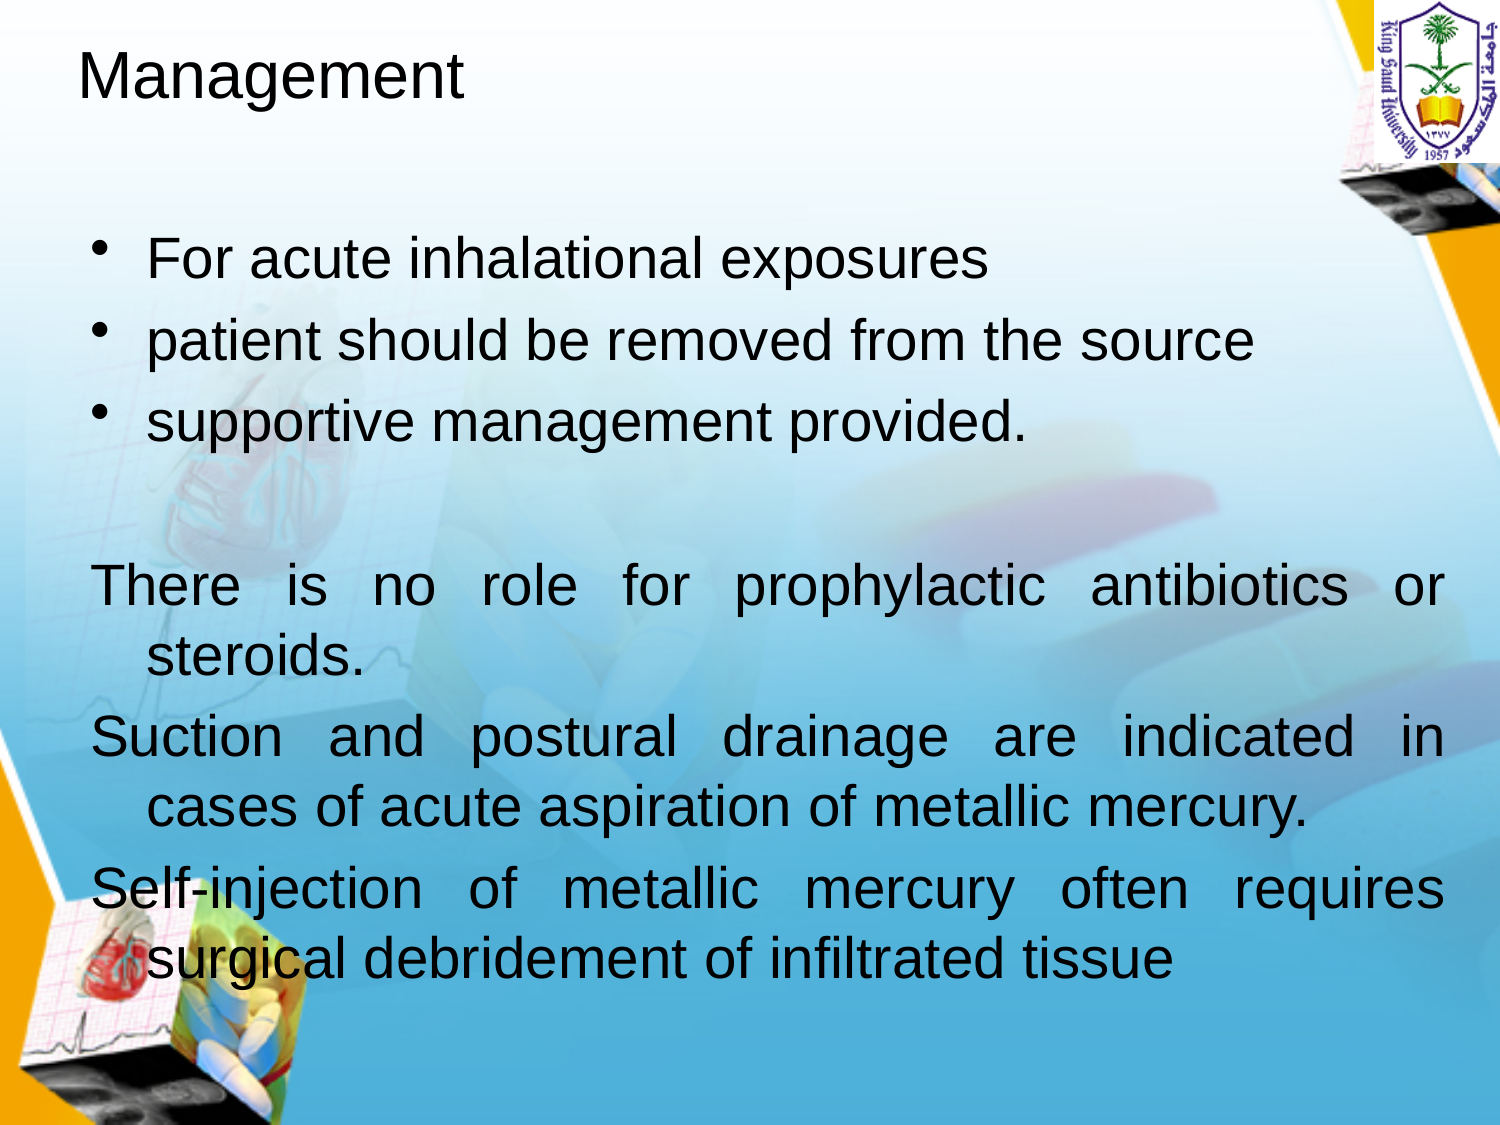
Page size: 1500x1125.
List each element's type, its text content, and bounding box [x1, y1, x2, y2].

picture [0, 0, 1500, 1125]
list For acute inhalational exposures patient should be removed from the source supportive management provided. There is no role for prophylactic antibiotics or steroids. Suction and postural drainage are indicated in cases of acute aspiration of metallic mercury. Self-injection of metallic mercury often requires surgical debridement of infiltrated tissue [75, 212, 1463, 1038]
text_box Management [62, 24, 888, 120]
